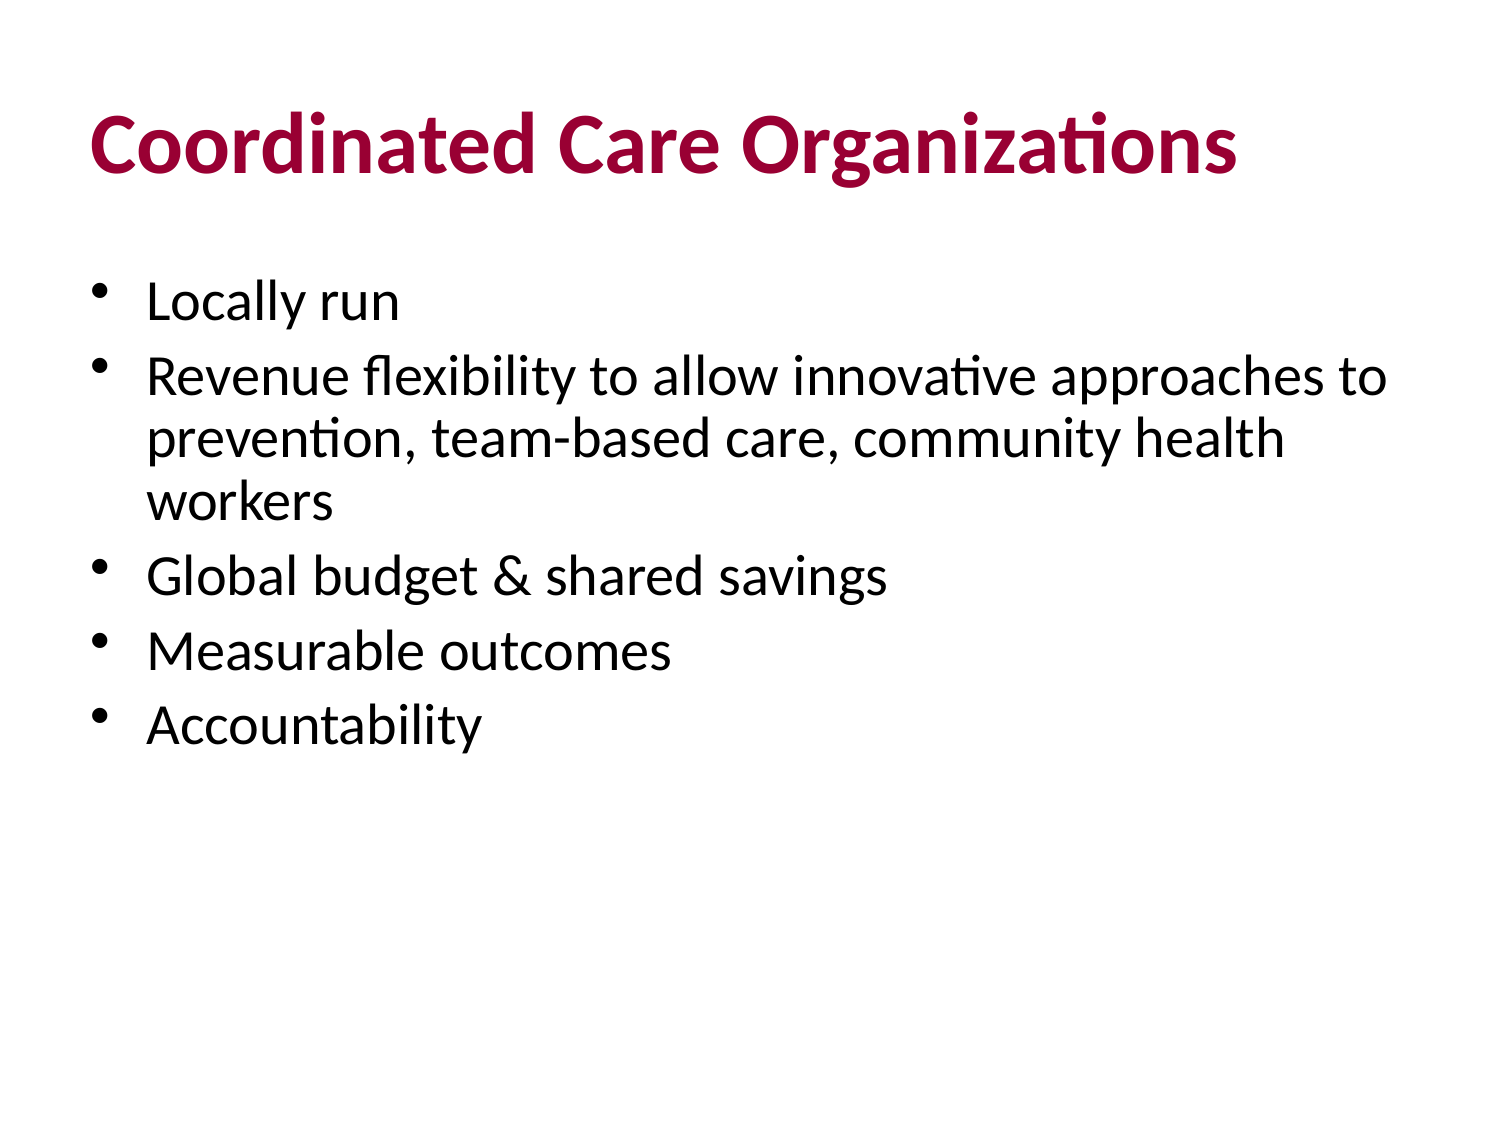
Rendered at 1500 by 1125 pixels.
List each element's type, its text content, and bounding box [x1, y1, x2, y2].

list Locally run Revenue flexibility to allow innovative approaches to prevention, team-based care, community health workers Global budget & shared savings Measurable outcomes Accountability [74, 262, 1426, 1006]
title Coordinated Care Organizations [74, 44, 1426, 233]
